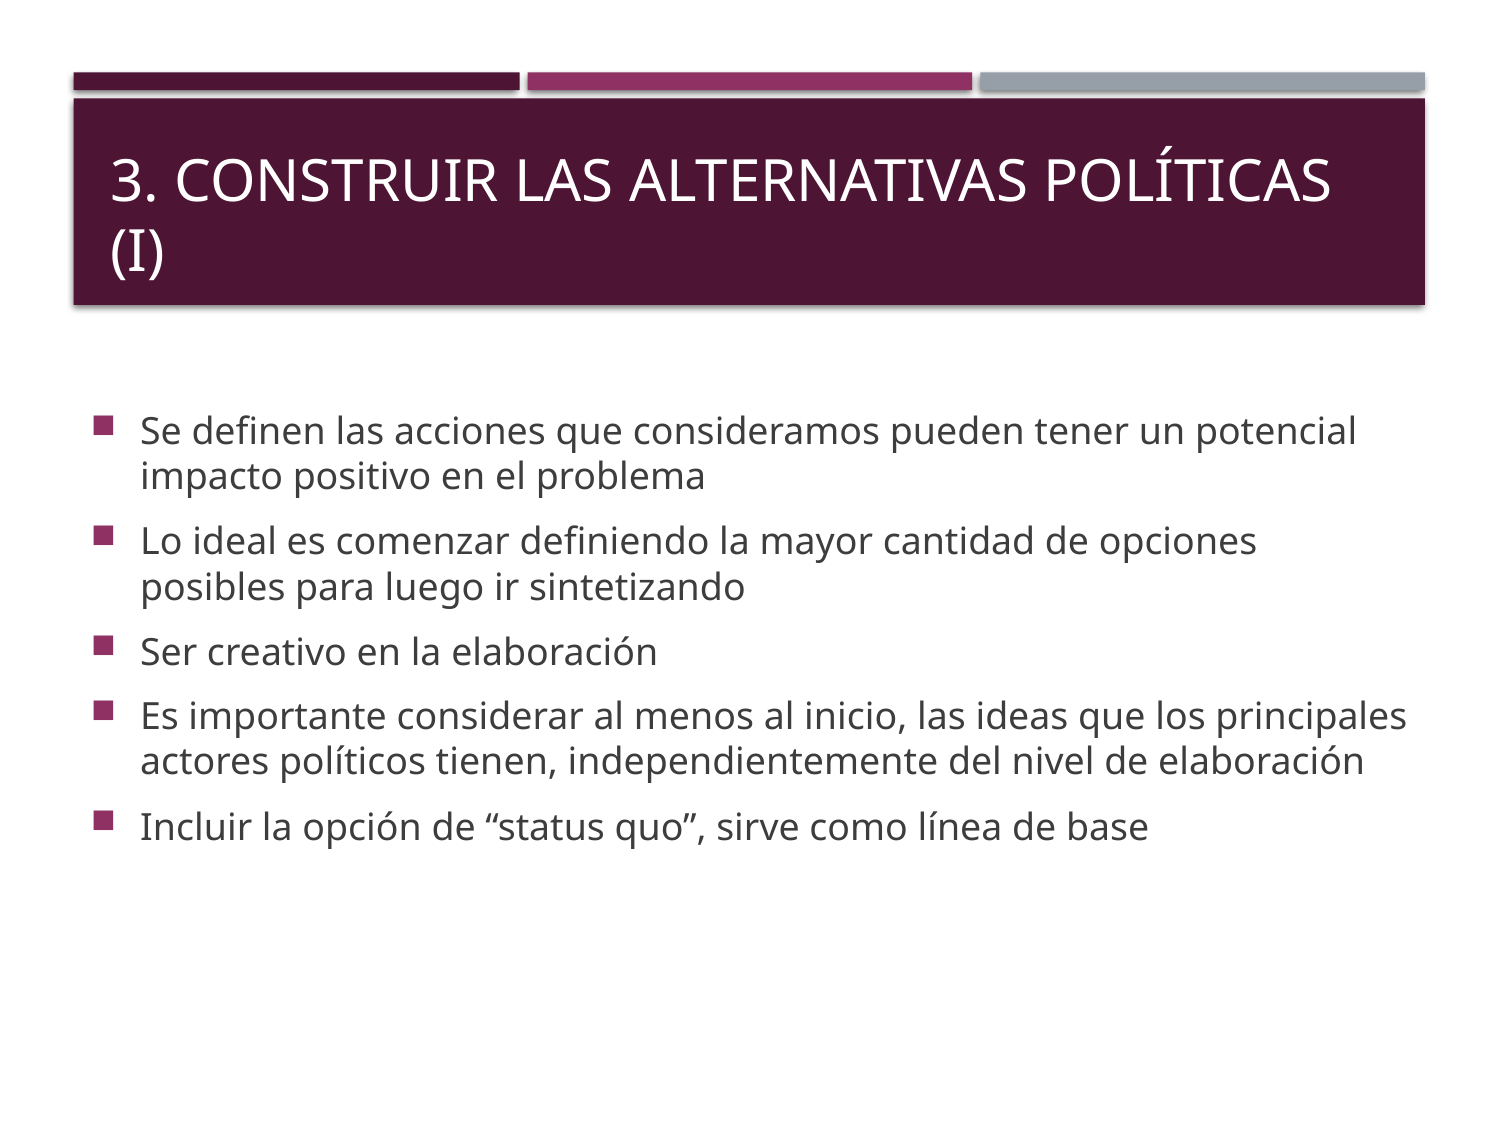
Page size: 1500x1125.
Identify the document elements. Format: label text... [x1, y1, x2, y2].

title 3. Construir las alternativas políticas (I) [95, 112, 1406, 172]
list Se definen las acciones que consideramos pueden tener un potencial impacto positivo en el problema Lo ideal es comenzar definiendo la mayor cantidad de opciones posibles para luego ir sintetizando Ser creativo en la elaboración Es importante considerar al menos al inicio, las ideas que los principales actores políticos tienen, independientemente del nivel de elaboración Incluir la opción de “status quo”, sirve como línea de base [75, 172, 1425, 1083]
